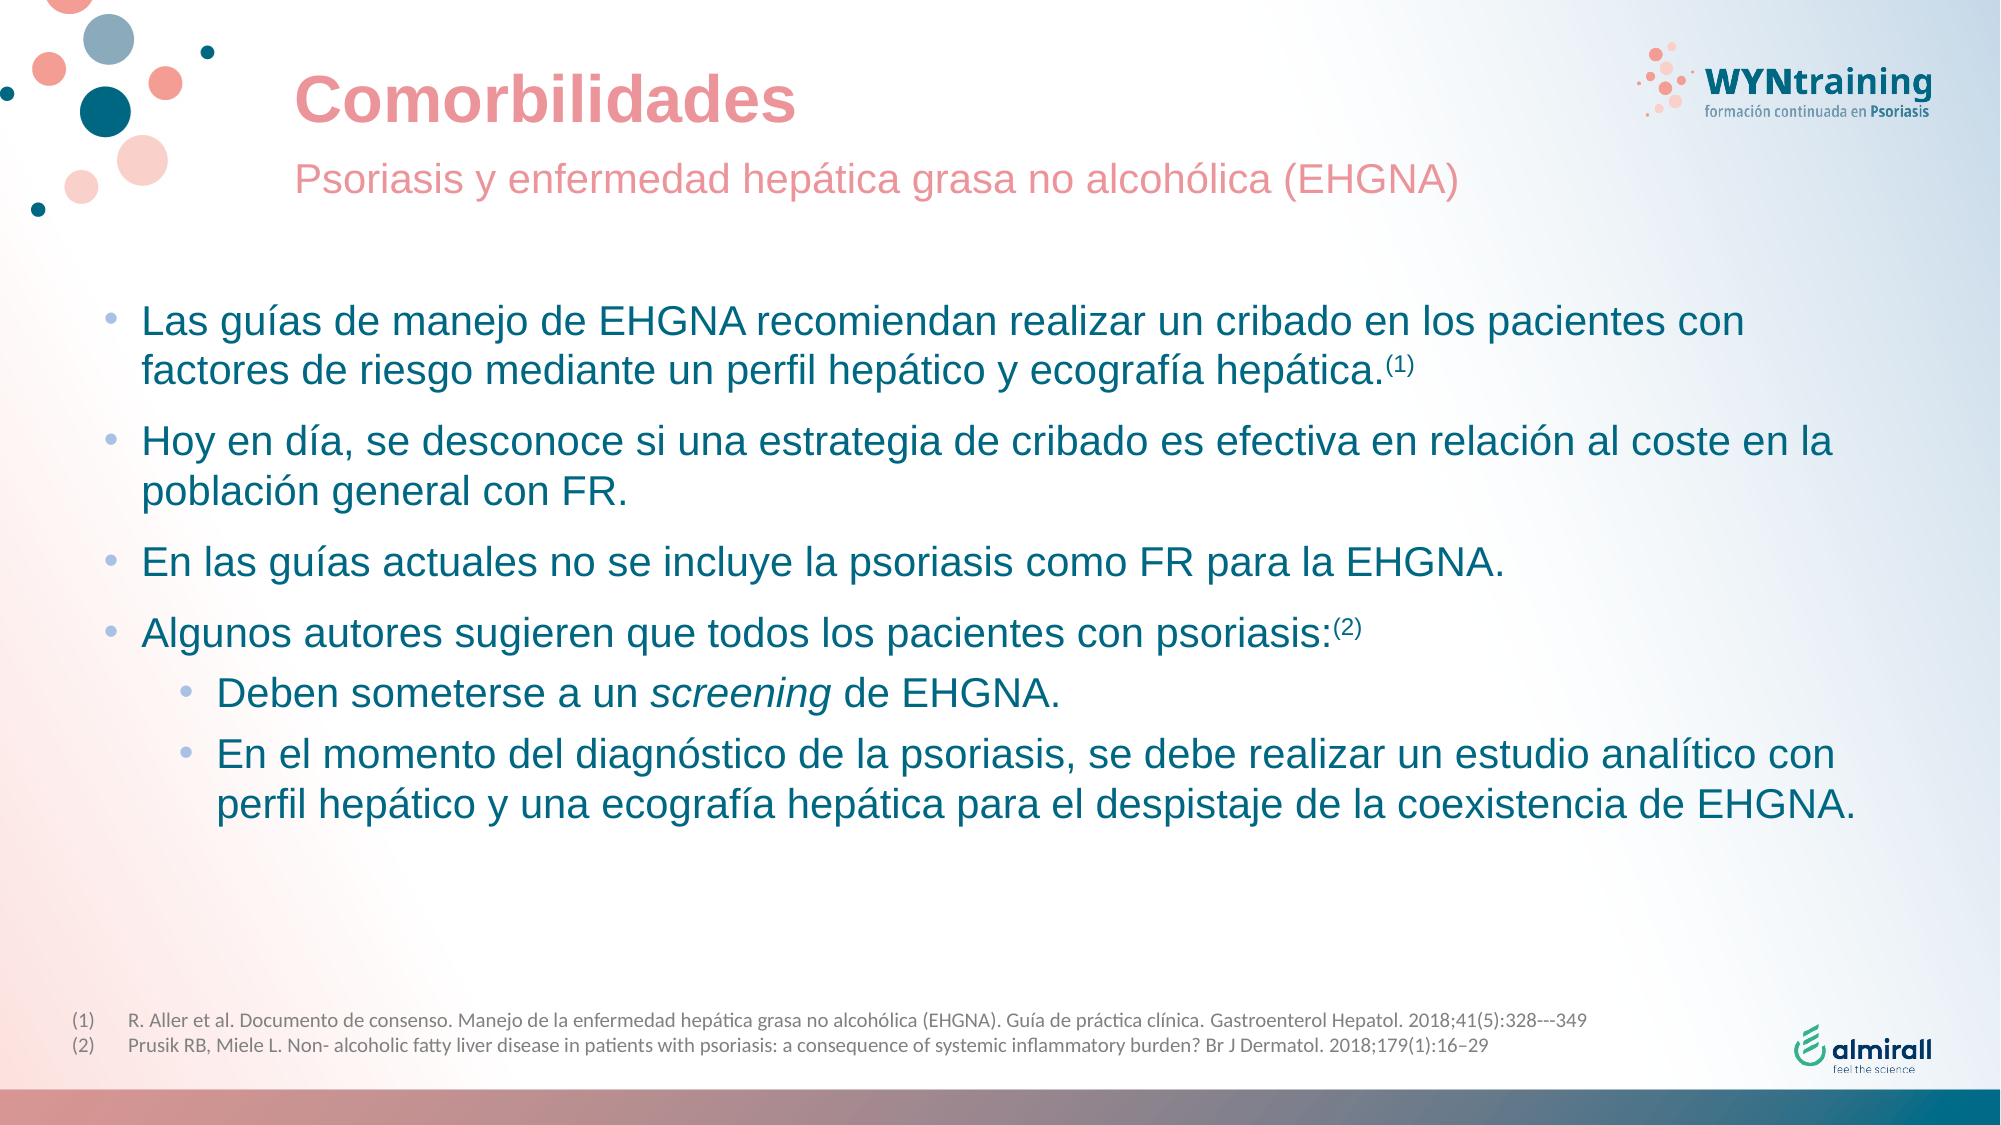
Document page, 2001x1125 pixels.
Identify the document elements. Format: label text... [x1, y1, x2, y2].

list Psoriasis y enfermedad hepática grasa no alcohólica (EHGNA) [279, 149, 1625, 213]
picture [0, 0, 2001, 1125]
text_box R. Aller et al. Documento de consenso. Manejo de la enfermedad hepática grasa no alcohólica (EHGNA). Guía de práctica clínica. Gastroenterol Hepatol. 2018;41(5):328---349 Prusik RB, Miele L. Non- alcoholic fatty liver disease in patients with psoriasis: a consequence of systemic inflammatory burden? Br J Dermatol. 2018;179(1):16–29 [57, 999, 1983, 1064]
title Comorbilidades [279, 57, 1625, 149]
list Las guías de manejo de EHGNA recomiendan realizar un cribado en los pacientes con factores de riesgo mediante un perfil hepático y ecografía hepática.(1) Hoy en día, se desconoce si una estrategia de cribado es efectiva en relación al coste en la población general con FR. En las guías actuales no se incluye la psoriasis como FR para la EHGNA. Algunos autores sugieren que todos los pacientes con psoriasis:(2) Deben someterse a un screening de EHGNA. En el momento del diagnóstico de la psoriasis, se debe realizar un estudio analítico con perfil hepático y una ecografía hepática para el despistaje de la coexistencia de EHGNA. [88, 285, 1912, 921]
